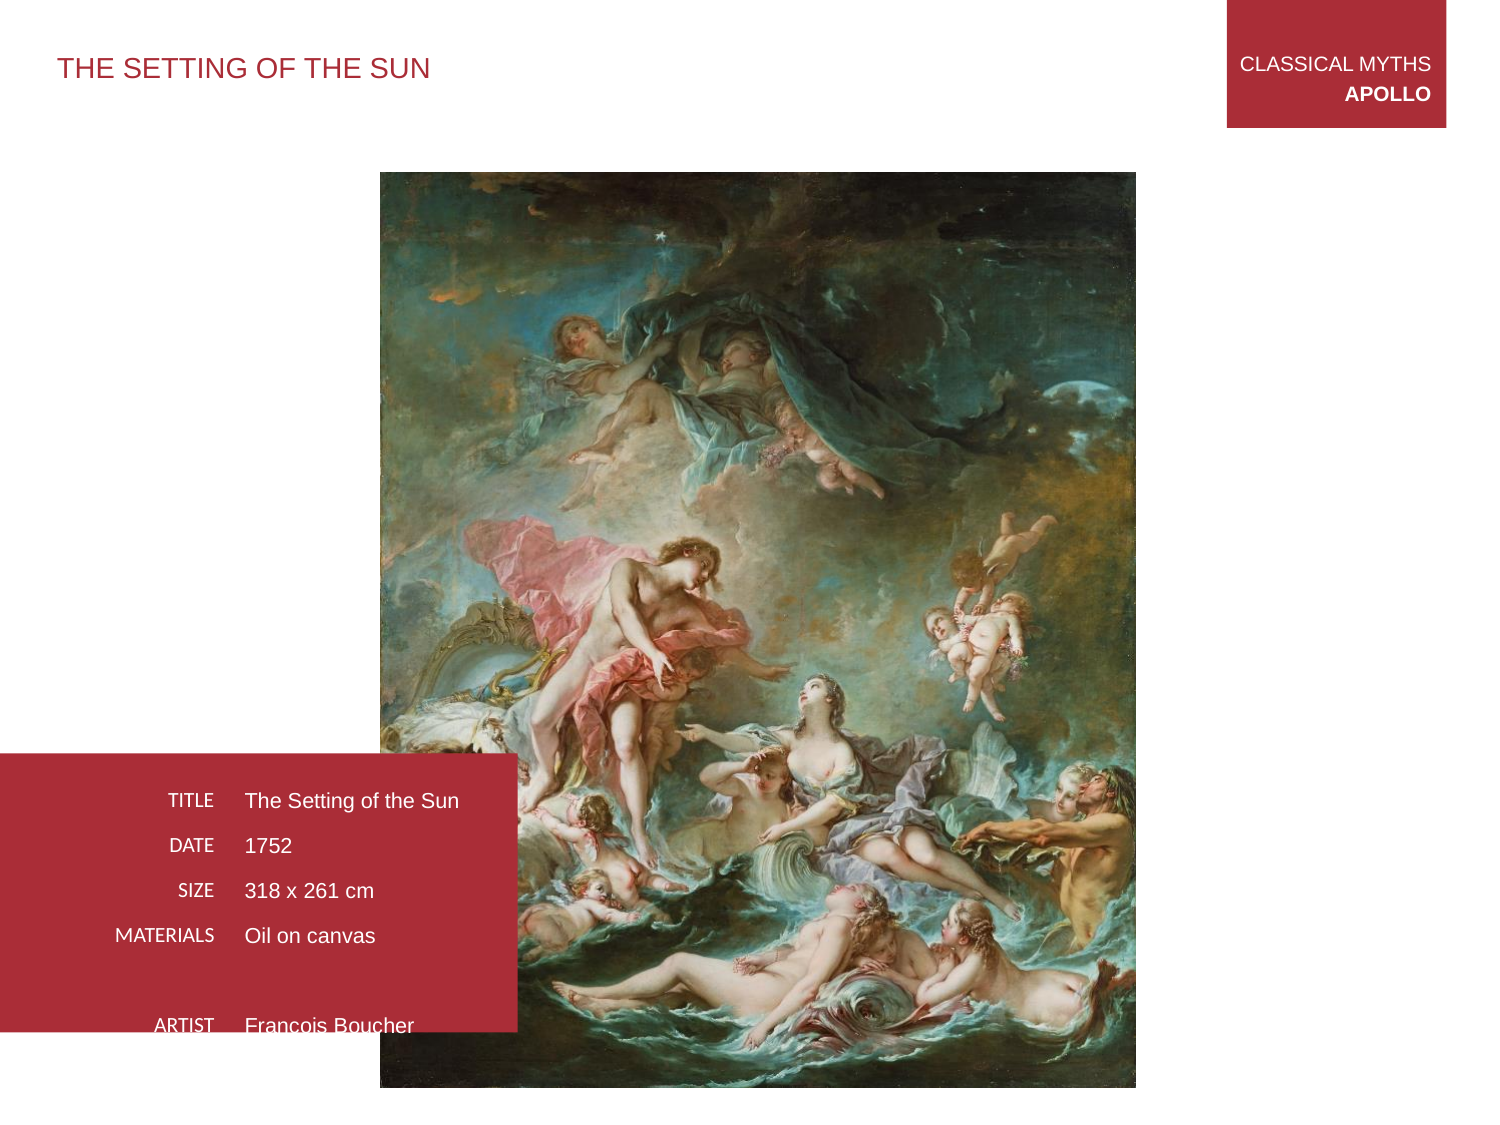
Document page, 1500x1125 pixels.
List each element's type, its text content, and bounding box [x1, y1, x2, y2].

subtitle APOLLO [1050, 73, 1447, 128]
picture [380, 172, 1137, 1088]
text_box THE SETTING OF THE SUN [42, 50, 1164, 96]
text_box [0, 753, 925, 1033]
text_box [1225, 0, 1448, 130]
title CLASSICAL MYTHS [1163, 38, 1447, 73]
